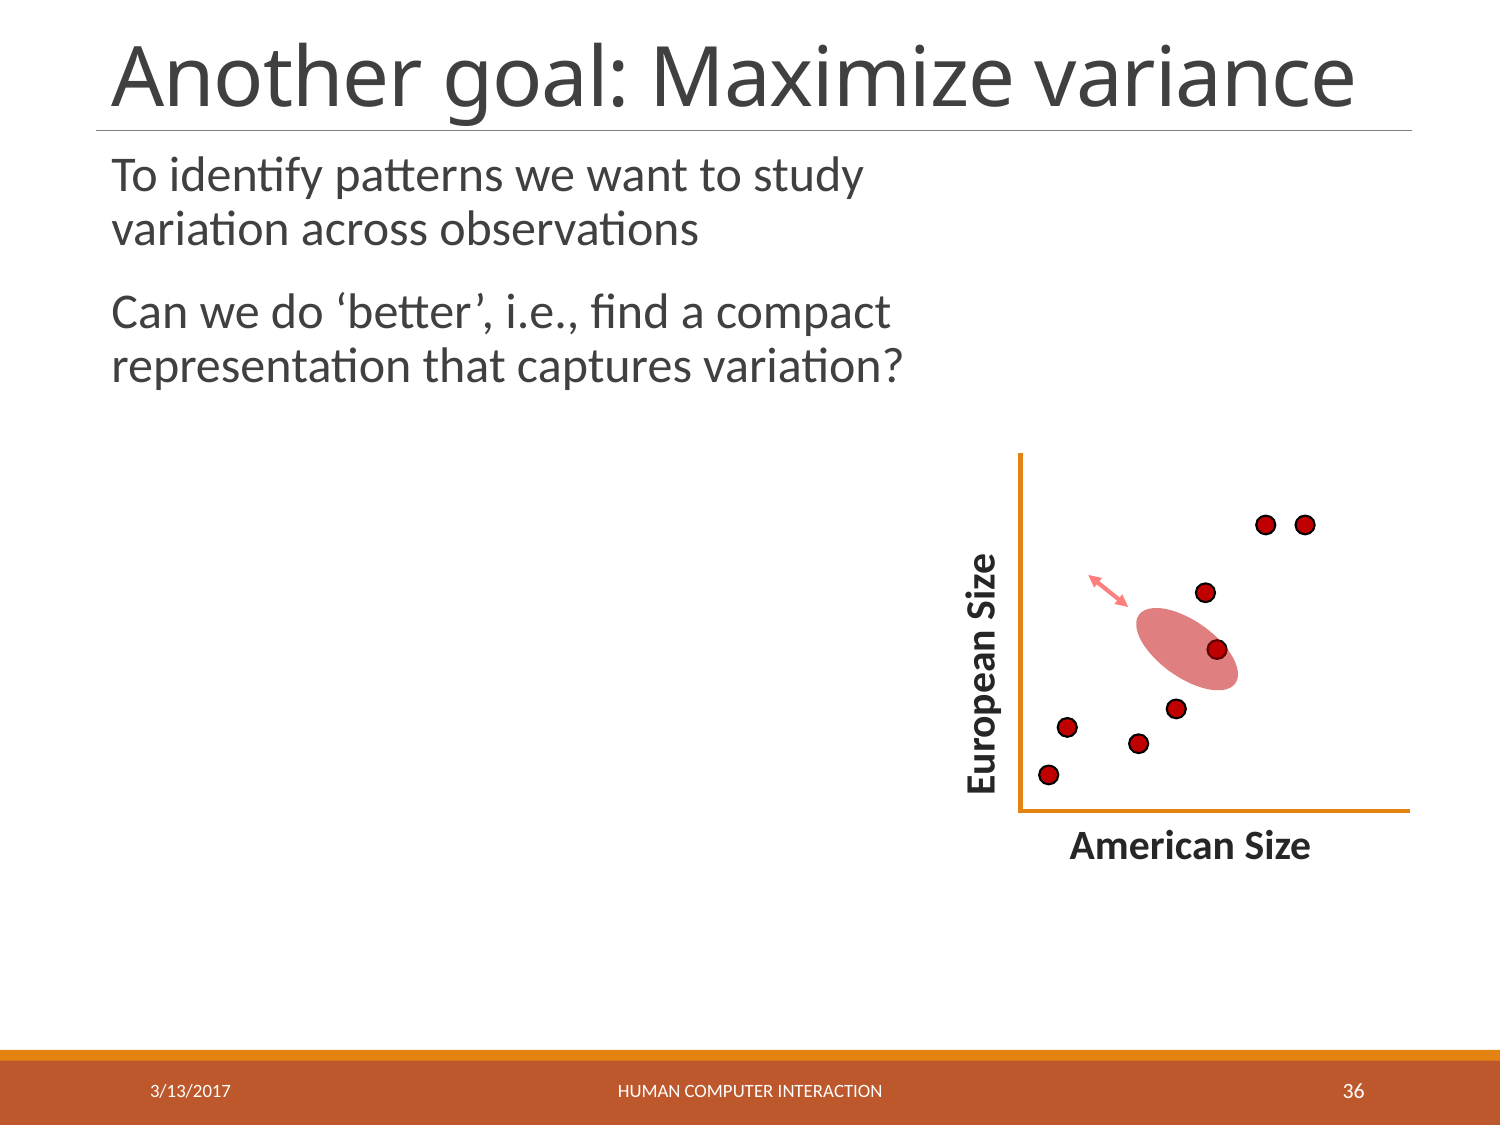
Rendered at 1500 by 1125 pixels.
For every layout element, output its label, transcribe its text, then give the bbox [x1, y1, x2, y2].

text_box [944, 452, 1411, 877]
slide_number 36 [1218, 1059, 1380, 1120]
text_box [1087, 574, 1129, 608]
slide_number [135, 1059, 440, 1120]
list To identify patterns we want to study variation across observations Can we do ‘better’, i.e., find a compact representation that captures variation? [96, 140, 920, 1034]
title Another goal: Maximize variance [96, 19, 1413, 131]
footer HUMAN COMPUTER INTERACTION [453, 1059, 1047, 1120]
